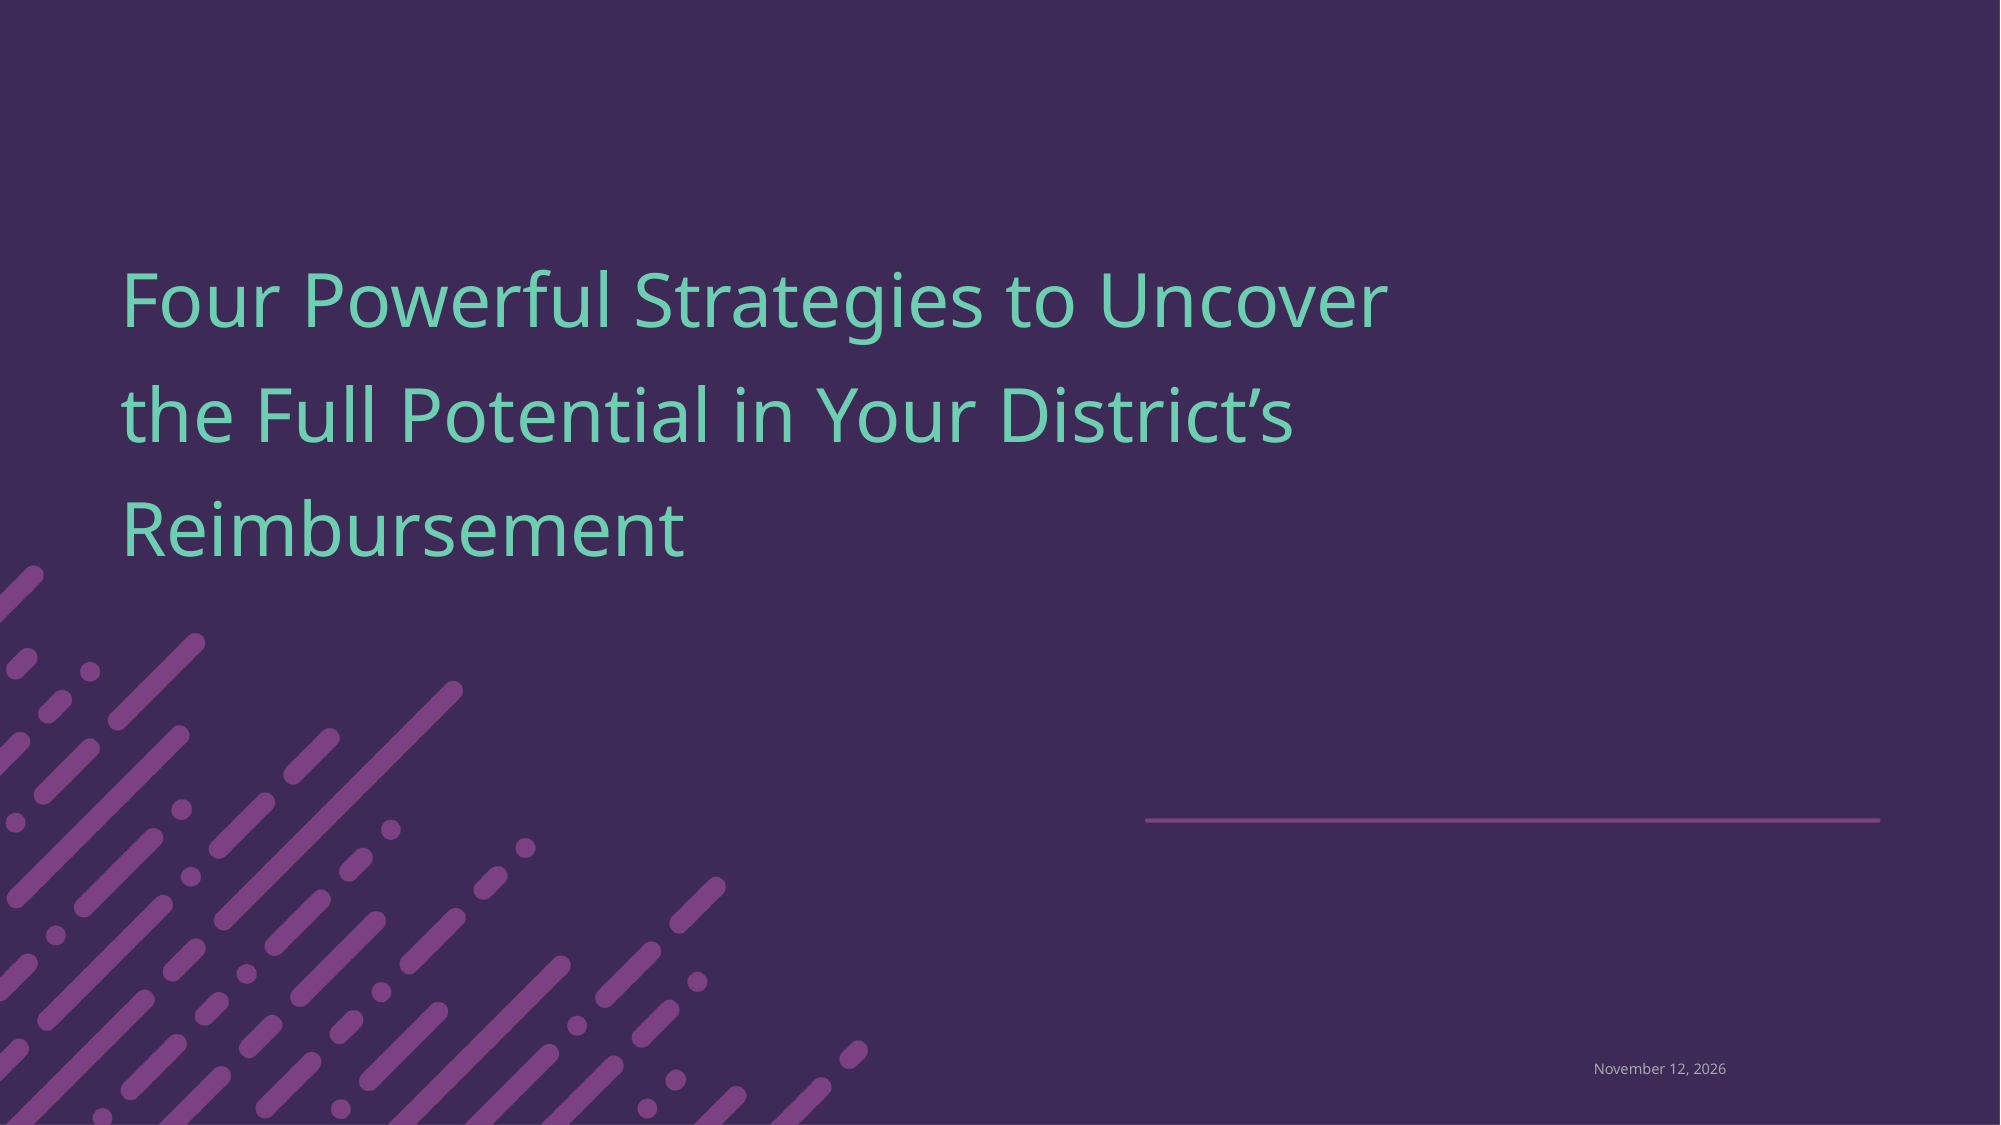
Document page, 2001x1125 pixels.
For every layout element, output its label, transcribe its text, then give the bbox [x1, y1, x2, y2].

picture [0, 0, 2000, 1125]
title Four Powerful Strategies to Uncover the Full Potential in Your District’s Reimbursement [120, 113, 1470, 479]
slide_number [1593, 1050, 1878, 1080]
